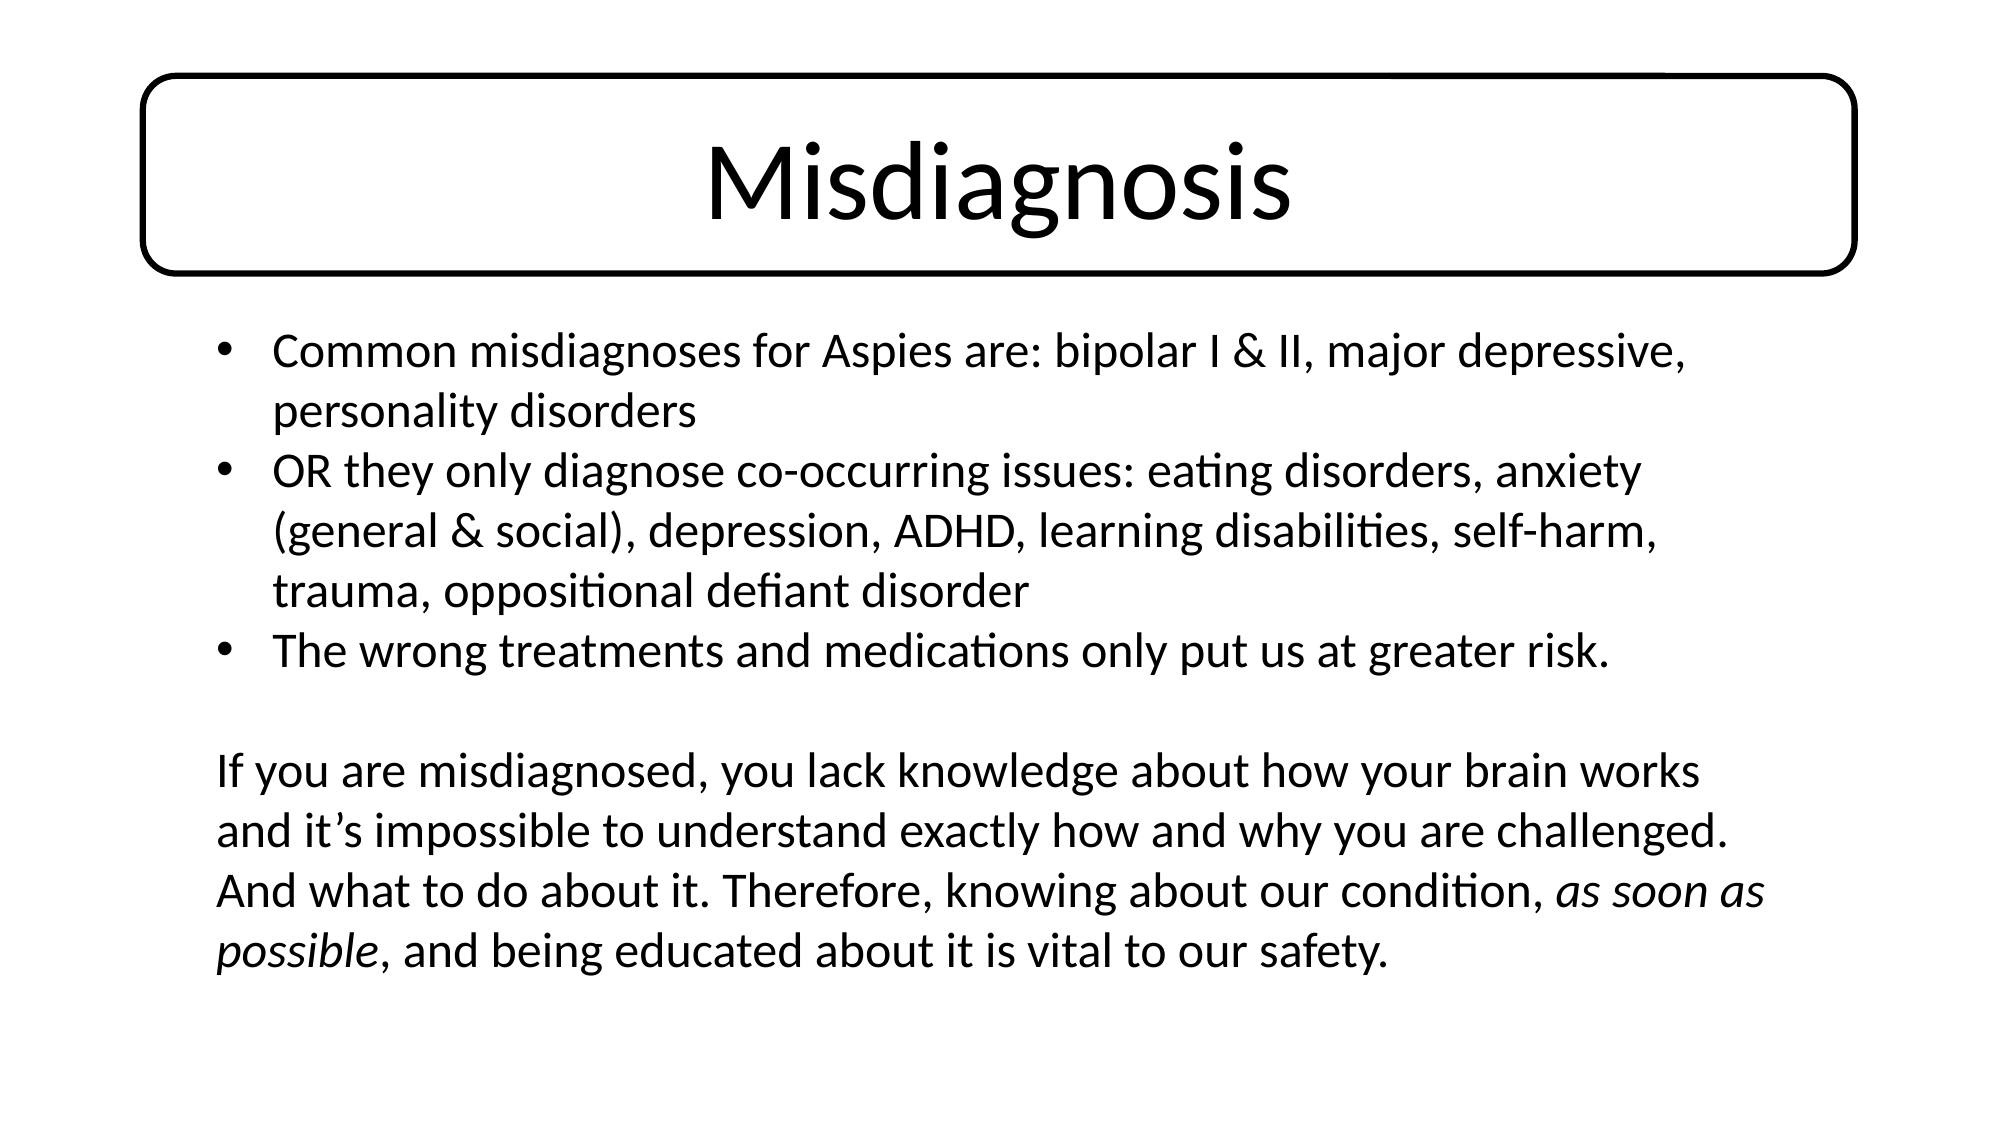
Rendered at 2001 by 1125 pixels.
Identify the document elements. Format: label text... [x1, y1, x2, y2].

text_box Common misdiagnoses for Aspies are: bipolar I & II, major depressive, personality disorders OR they only diagnose co-occurring issues: eating disorders, anxiety (general & social), depression, ADHD, learning disabilities, self-harm, trauma, oppositional defiant disorder The wrong treatments and medications only put us at greater risk. If you are misdiagnosed, you lack knowledge about how your brain works and it’s impossible to understand exactly how and why you are challenged. And what to do about it. Therefore, knowing about our condition, as soon as possible, and being educated about it is vital to our safety. [201, 310, 1800, 986]
text_box Misdiagnosis [141, 74, 1856, 275]
